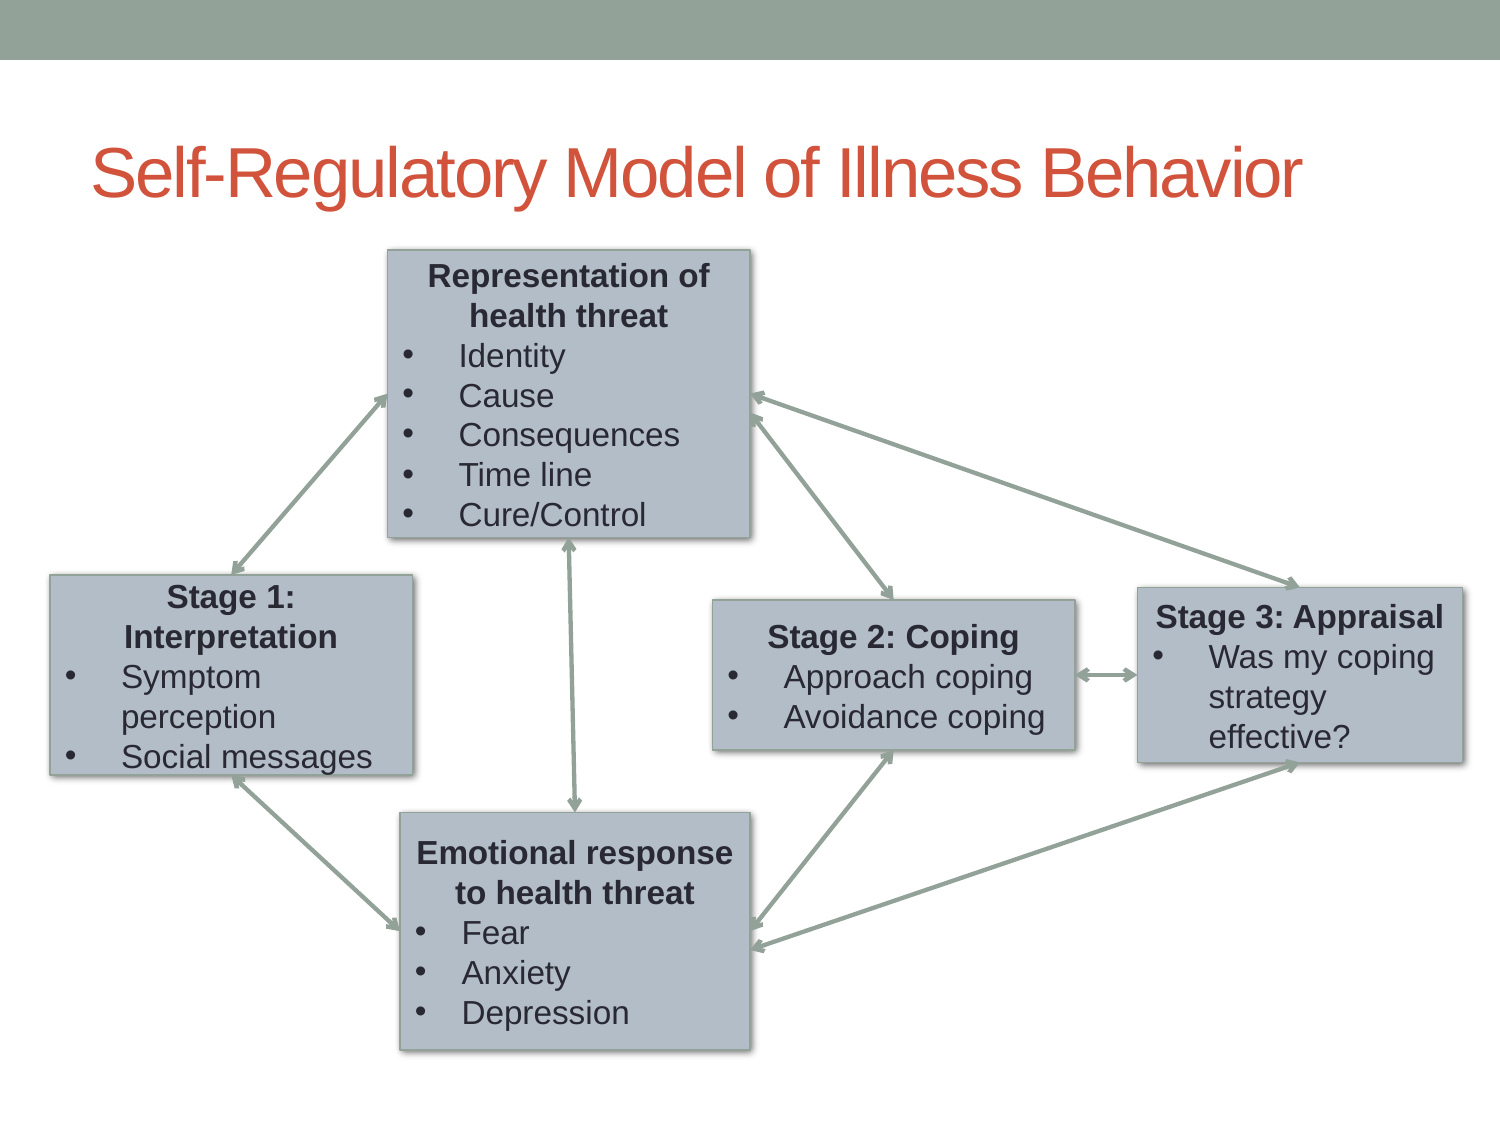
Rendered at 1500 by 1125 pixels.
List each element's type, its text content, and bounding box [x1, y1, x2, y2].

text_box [749, 749, 894, 761]
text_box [749, 594, 894, 601]
text_box Stage 3: Appraisal Was my coping strategy effective? [1137, 587, 1463, 763]
title Self-Regulatory Model of Illness Behavior [75, 87, 1425, 250]
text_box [568, 537, 576, 813]
text_box Stage 1: Interpretation Symptom perception Social messages [49, 574, 413, 776]
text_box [749, 393, 1301, 588]
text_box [230, 774, 401, 932]
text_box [749, 762, 1301, 951]
text_box Representation of health threat Identity Cause Consequences Time line Cure/Control [387, 249, 751, 538]
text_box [230, 393, 388, 576]
text_box Stage 2: Coping Approach coping Avoidance coping [712, 599, 1076, 751]
text_box Emotional response to health threat Fear Anxiety Depression [399, 812, 751, 1051]
